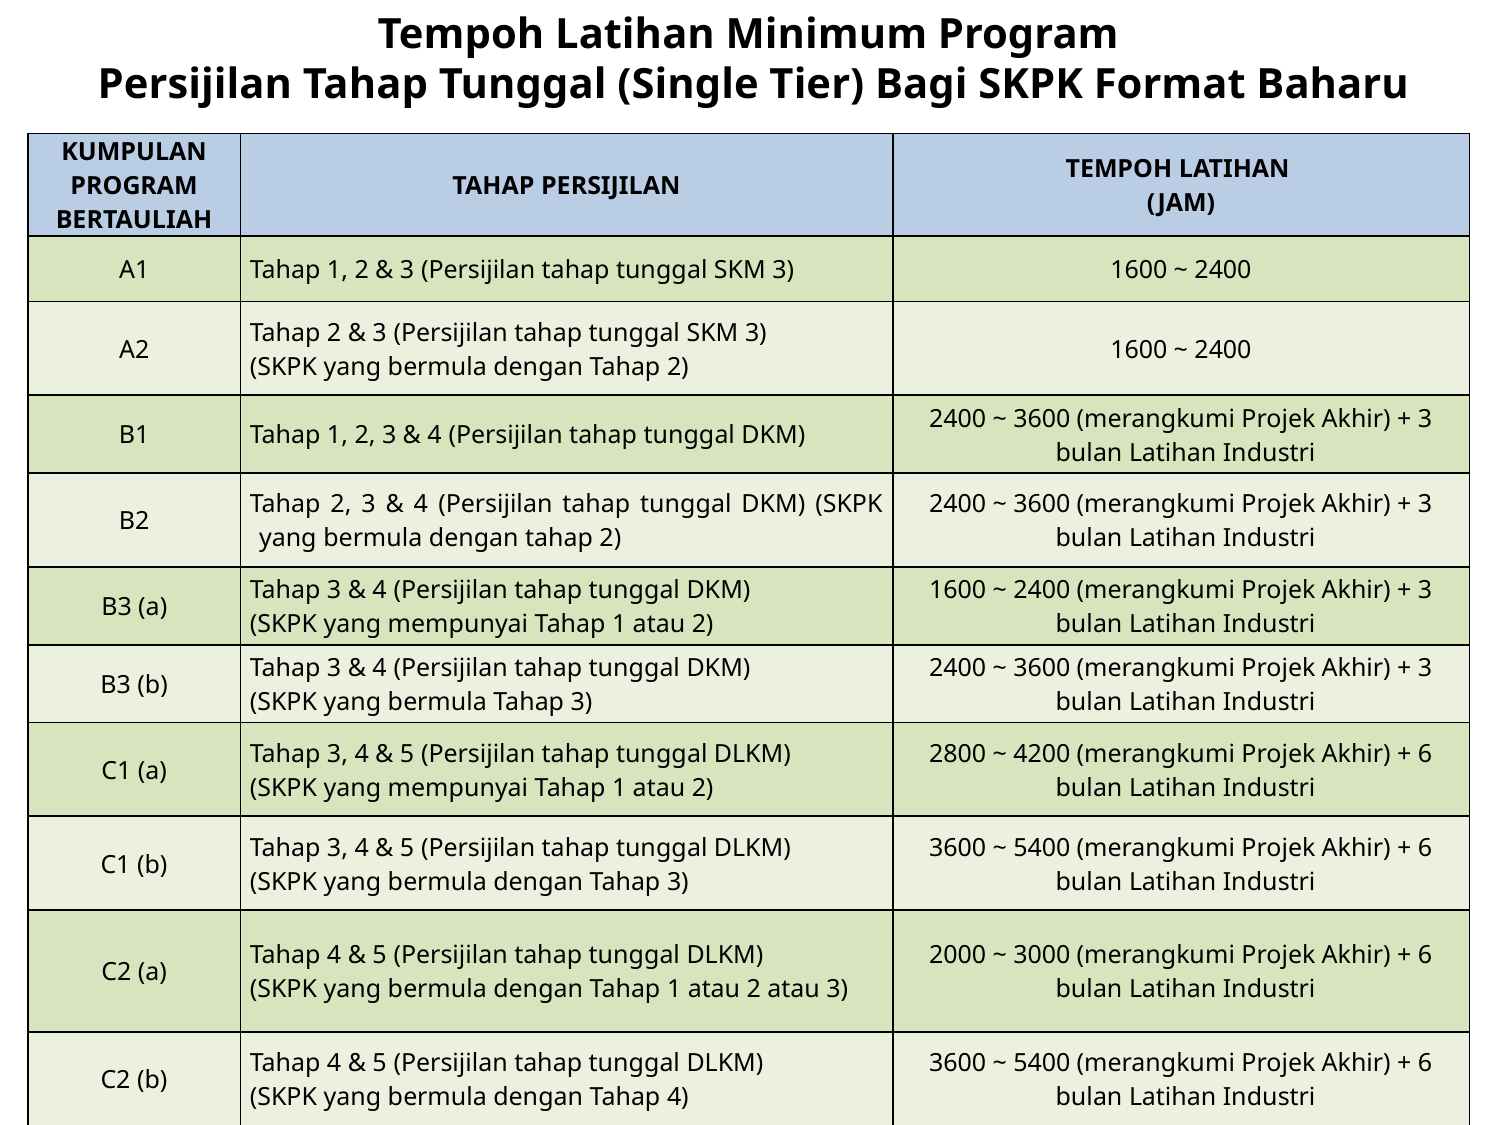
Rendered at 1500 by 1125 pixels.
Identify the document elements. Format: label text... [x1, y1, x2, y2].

table_header KUMPULAN PROGRAM BERTAULIAH [29, 134, 240, 235]
table_cell B3 (b) [29, 646, 240, 722]
table_cell C2 (a) [29, 911, 240, 1031]
table_cell 2400 ~ 3600 (merangkumi Projek Akhir) + 3 bulan Latihan Industri [894, 646, 1469, 722]
table_cell Tahap 3 & 4 (Persijilan tahap tunggal DKM) (SKPK yang mempunyai Tahap 1 atau 2) [241, 568, 892, 644]
table_cell Tahap 3, 4 & 5 (Persijilan tahap tunggal DLKM) (SKPK yang mempunyai Tahap 1 atau 2) [241, 723, 892, 815]
table_cell 2800 ~ 4200 (merangkumi Projek Akhir) + 6 bulan Latihan Industri [894, 723, 1469, 815]
table_cell Tahap 2, 3 & 4 (Persijilan tahap tunggal DKM) (SKPK yang bermula dengan tahap 2) [241, 474, 892, 566]
table_cell 3600 ~ 5400 (merangkumi Projek Akhir) + 6 bulan Latihan Industri [894, 1033, 1469, 1125]
table_cell Tahap 4 & 5 (Persijilan tahap tunggal DLKM) (SKPK yang bermula dengan Tahap 1 atau 2 atau 3) [241, 911, 892, 1031]
table_cell Tahap 3 & 4 (Persijilan tahap tunggal DKM) (SKPK yang bermula Tahap 3) [241, 646, 892, 722]
table_header TAHAP PERSIJILAN [241, 134, 892, 235]
table_cell A1 [29, 237, 240, 301]
text_box Tempoh Latihan Minimum Program Persijilan Tahap Tunggal (Single Tier) Bagi SKPK Format Baharu [0, 7, 1500, 108]
table_cell B1 [29, 396, 240, 472]
table_cell B3 (a) [29, 568, 240, 644]
table_cell C1 (a) [29, 723, 240, 815]
table_cell 2400 ~ 3600 (merangkumi Projek Akhir) + 3 bulan Latihan Industri [894, 396, 1469, 472]
table_cell B2 [29, 474, 240, 566]
table_cell A2 [29, 302, 240, 394]
table_cell Tahap 1, 2, 3 & 4 (Persijilan tahap tunggal DKM) [241, 396, 892, 472]
table_header TEMPOH LATIHAN (JAM) [894, 134, 1469, 235]
table_cell 2400 ~ 3600 (merangkumi Projek Akhir) + 3 bulan Latihan Industri [894, 474, 1469, 566]
table_cell 1600 ~ 2400 [894, 302, 1469, 394]
table_cell C1 (b) [29, 817, 240, 909]
table_cell 1600 ~ 2400 (merangkumi Projek Akhir) + 3 bulan Latihan Industri [894, 568, 1469, 644]
table_cell Tahap 4 & 5 (Persijilan tahap tunggal DLKM) (SKPK yang bermula dengan Tahap 4) [241, 1033, 892, 1125]
table_cell Tahap 1, 2 & 3 (Persijilan tahap tunggal SKM 3) [241, 237, 892, 301]
table_cell Tahap 2 & 3 (Persijilan tahap tunggal SKM 3) (SKPK yang bermula dengan Tahap 2) [241, 302, 892, 394]
table_cell 1600 ~ 2400 [894, 237, 1469, 301]
table_cell Tahap 3, 4 & 5 (Persijilan tahap tunggal DLKM) (SKPK yang bermula dengan Tahap 3) [241, 817, 892, 909]
table_cell C2 (b) [29, 1033, 240, 1125]
table_cell 2000 ~ 3000 (merangkumi Projek Akhir) + 6 bulan Latihan Industri [894, 911, 1469, 1031]
table_cell 3600 ~ 5400 (merangkumi Projek Akhir) + 6 bulan Latihan Industri [894, 817, 1469, 909]
